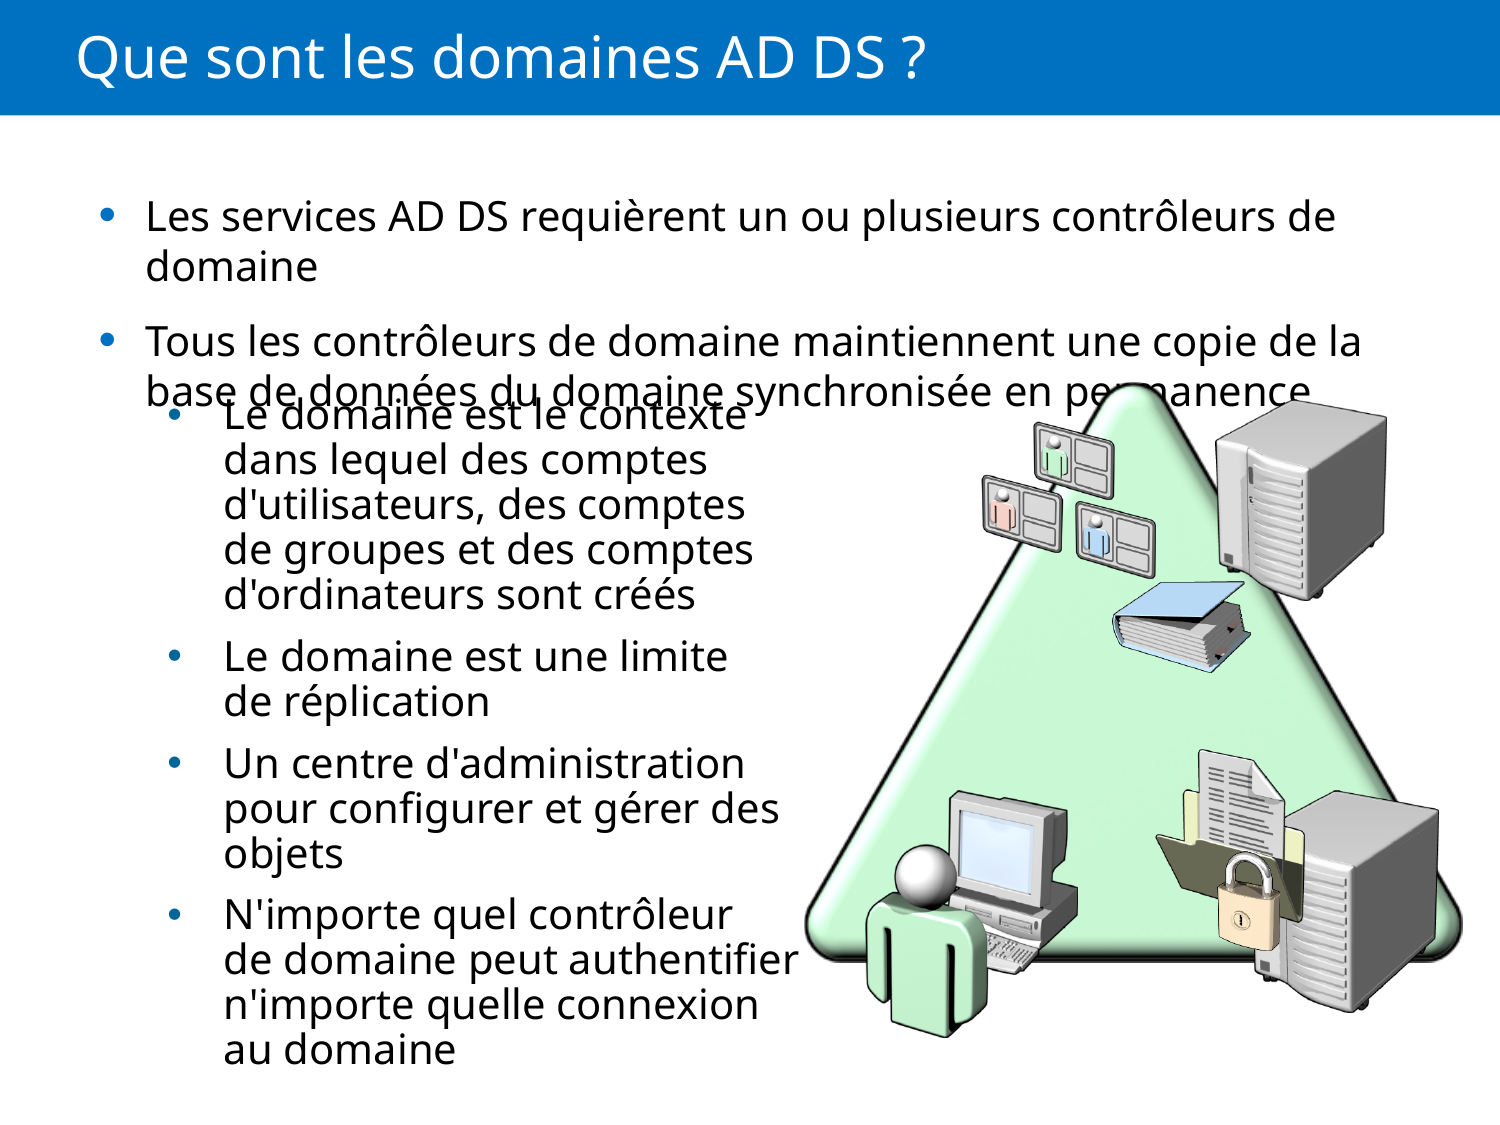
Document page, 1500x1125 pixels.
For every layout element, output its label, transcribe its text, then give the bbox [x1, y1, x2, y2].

title Que sont les domaines AD DS ? [75, 0, 1351, 122]
text_box Les services AD DS requièrent un ou plusieurs contrôleurs de domaine Tous les contrôleurs de domaine maintiennent une copie de la base de données du domaine synchronisée en permanence [69, 167, 1475, 1032]
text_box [804, 382, 1463, 1038]
text_box Le domaine est le contexte dans lequel des comptes d'utilisateurs, des comptes de groupes et des comptes d'ordinateurs sont créés Le domaine est une limite de réplication Un centre d'administration pour configurer et gérer des objets N'importe quel contrôleur de domaine peut authentifier n'importe quelle connexion au domaine [134, 375, 862, 1101]
